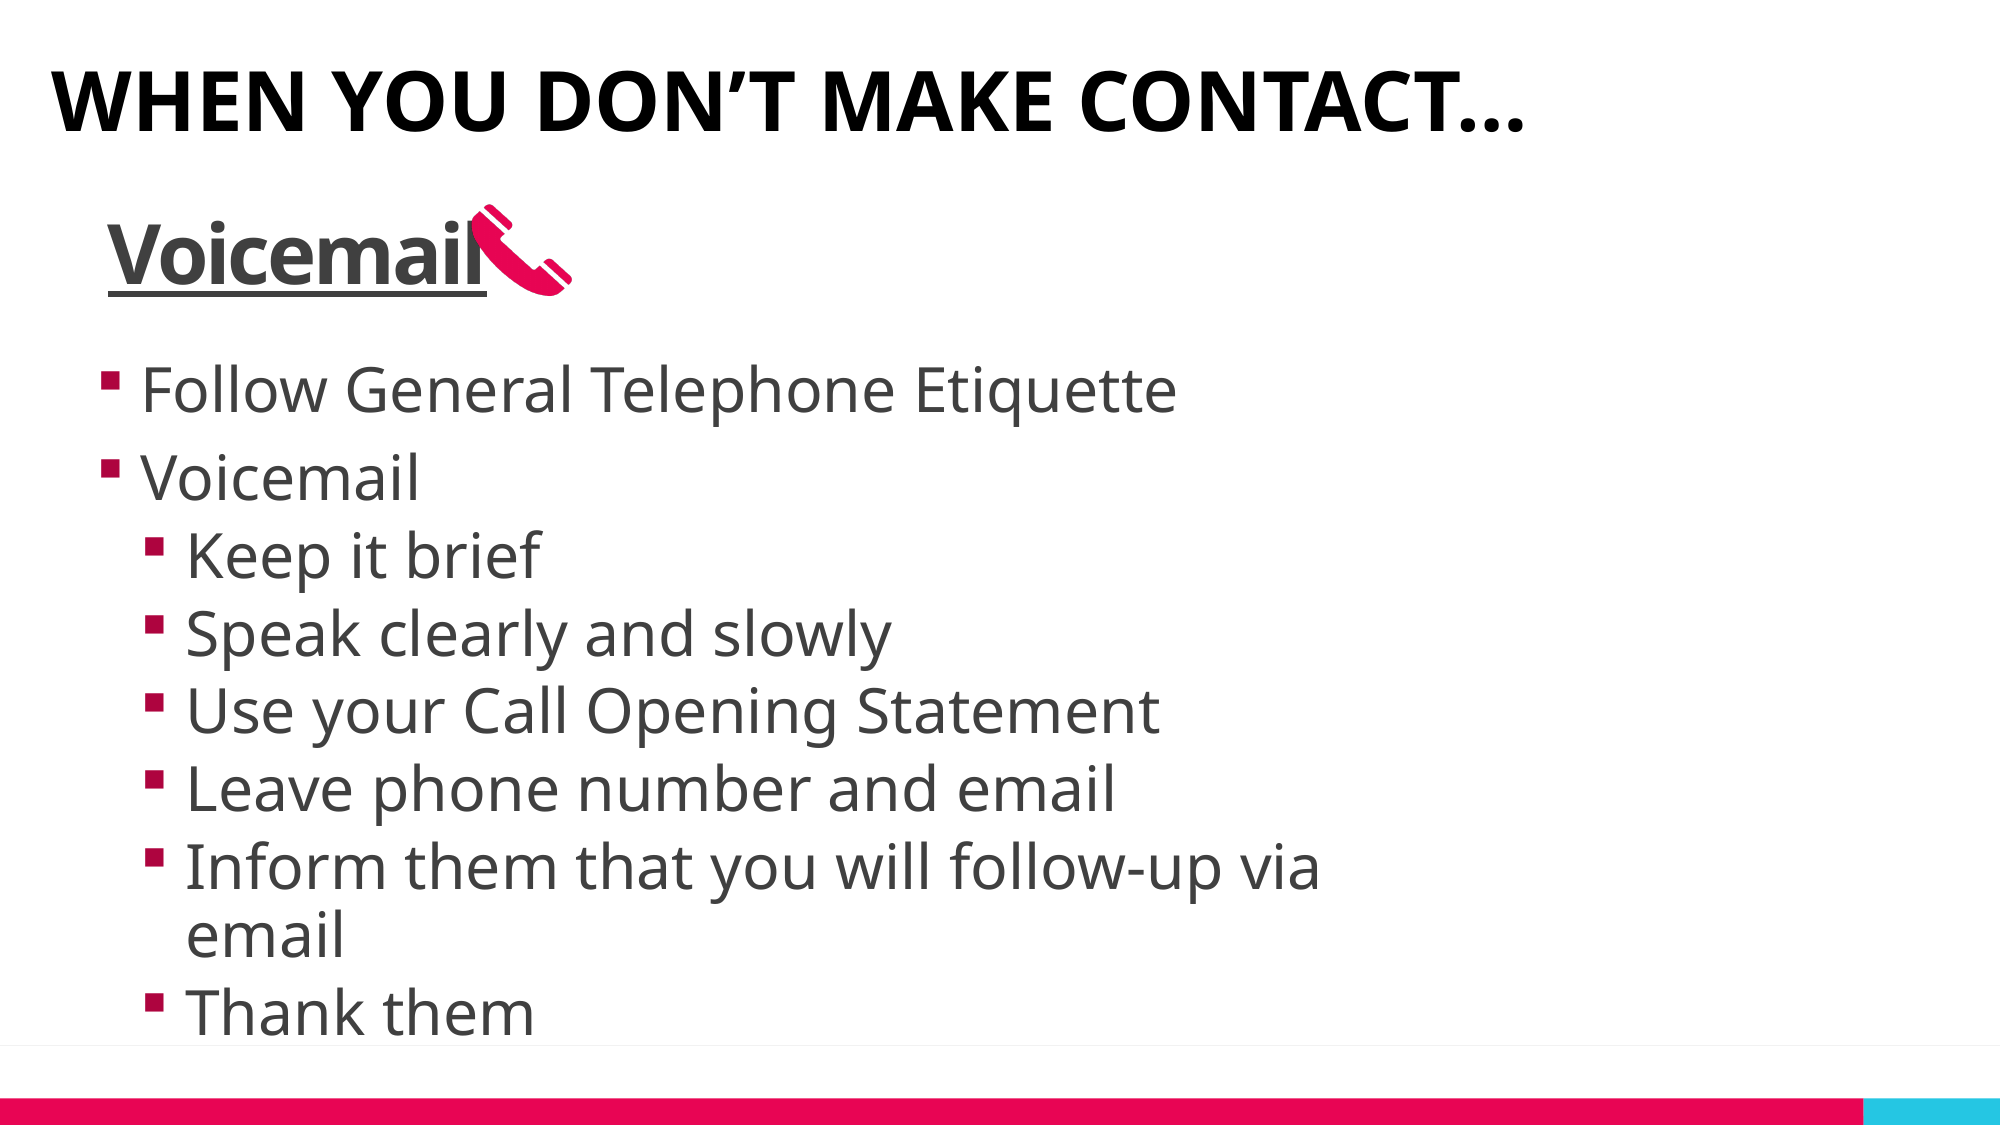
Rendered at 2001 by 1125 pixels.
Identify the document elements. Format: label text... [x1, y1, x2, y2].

text_box Follow General Telephone Etiquette Voicemail Keep it brief Speak clearly and slowly Use your Call Opening Statement Leave phone number and email Inform them that you will follow-up via email Thank them [96, 358, 1360, 977]
text_box [460, 194, 583, 305]
text_box Voicemail [107, 195, 674, 320]
text_box WHEN YOU DON’T MAKE CONTACT… [37, 40, 1839, 156]
